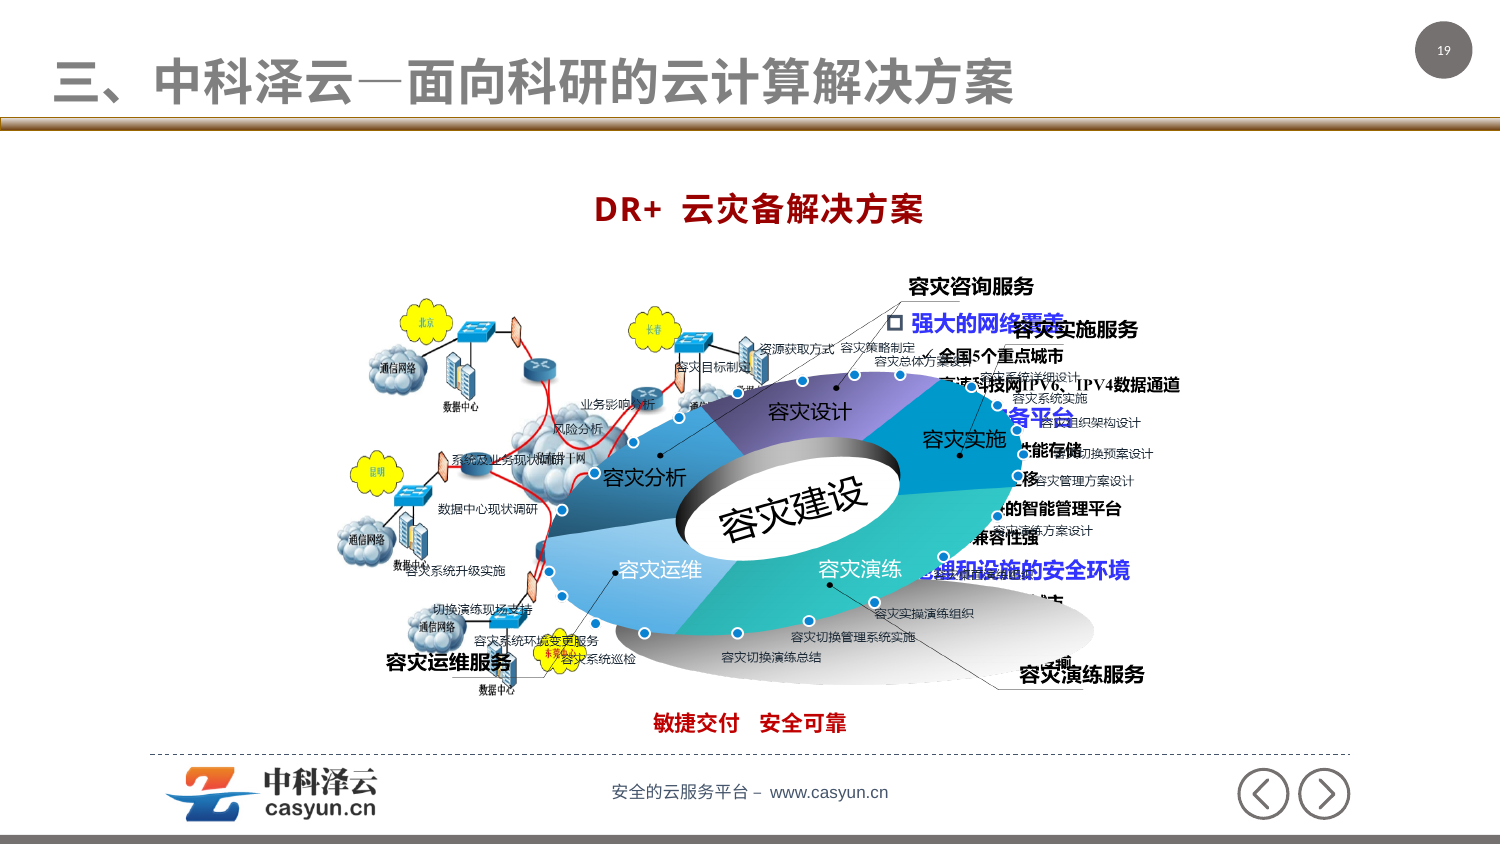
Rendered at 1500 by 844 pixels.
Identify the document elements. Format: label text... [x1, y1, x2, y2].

picture [253, 268, 1200, 716]
text_box 三、中科泽云—面向科研的云计算解决方案 [36, 42, 1079, 118]
picture [150, 752, 408, 833]
text_box DR+ 云灾备解决方案 [578, 180, 939, 236]
text_box 敏捷交付 安全可靠 [521, 716, 979, 744]
text_box [0, 117, 1500, 131]
